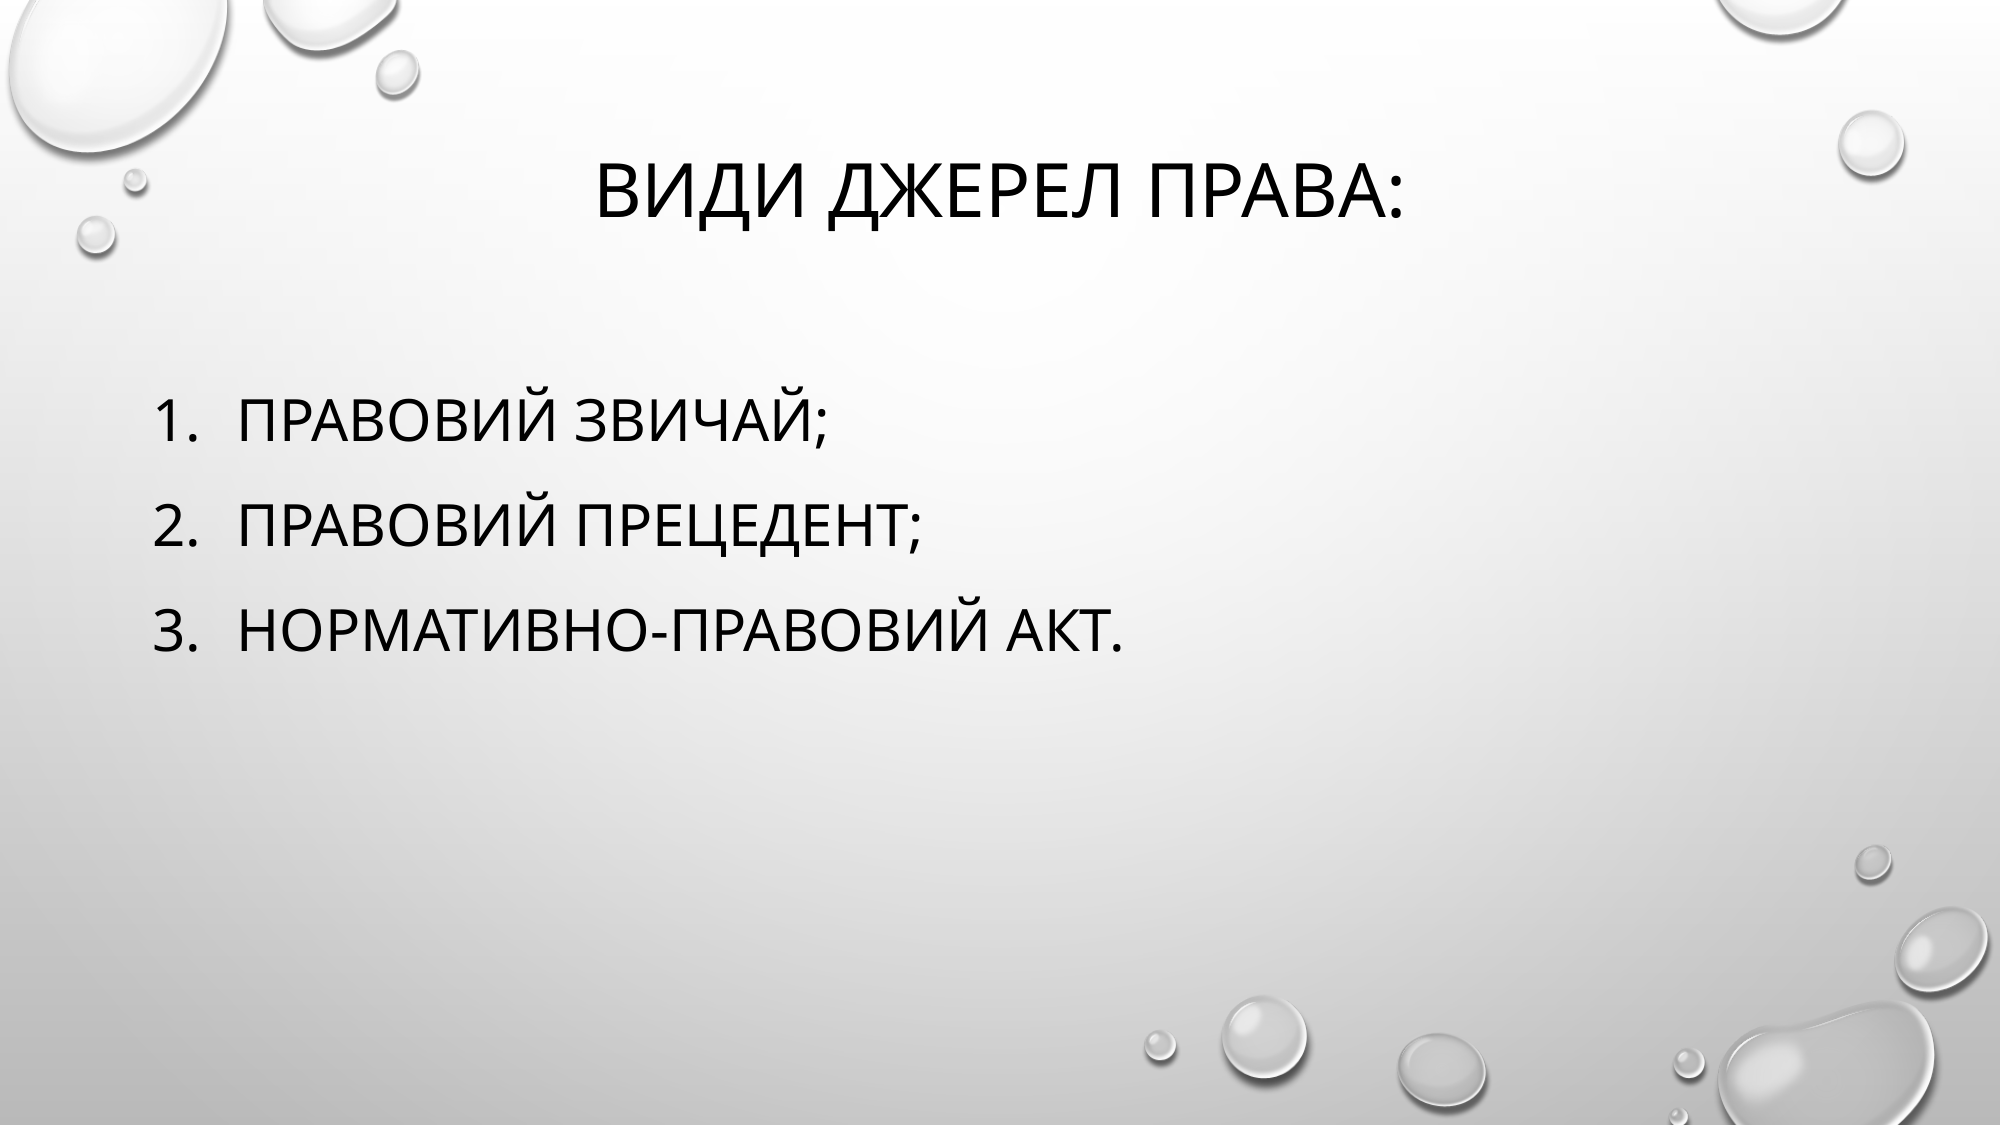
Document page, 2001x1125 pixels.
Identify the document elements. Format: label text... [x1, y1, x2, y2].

picture [0, 0, 2000, 1125]
title Види джерел права: [137, 129, 1863, 347]
list правовий звичай; правовий прецедент; нормативно-правовий акт. [137, 361, 1863, 884]
